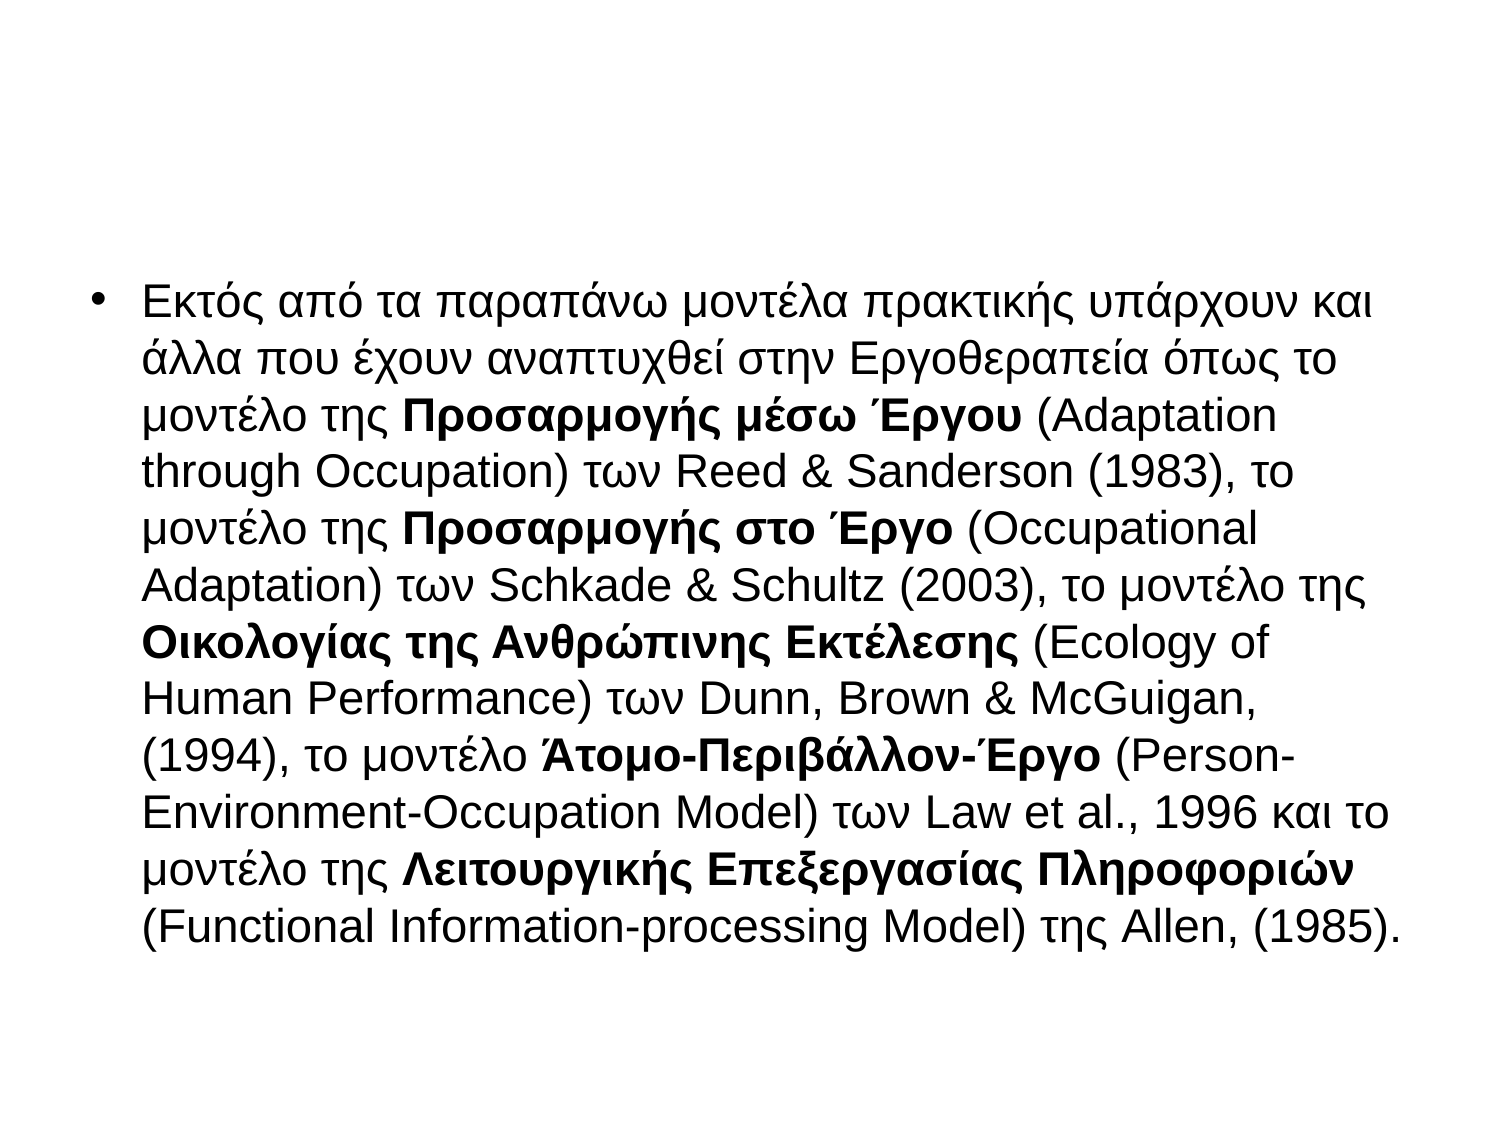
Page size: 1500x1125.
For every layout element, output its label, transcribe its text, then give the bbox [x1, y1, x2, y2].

list Εκτός από τα παραπάνω μοντέλα πρακτικής υπάρχουν και άλλα που έχουν αναπτυχθεί στην Εργοθεραπεία όπως το μοντέλο της Προσαρμογής μέσω Έργου (Adaptation through Occupation) των Reed & Sanderson (1983), το μοντέλο της Προσαρμογής στο Έργο (Occupational Adaptation) των Schkade & Schultz (2003), το μοντέλο της Οικολογίας της Ανθρώπινης Εκτέλεσης (Ecology of Human Performance) των Dunn, Brown & McGuigan, (1994), το μοντέλο Άτομο-Περιβάλλον-Έργο (Person-Environment-Occupation Model) των Law et al., 1996 και το μοντέλο της Λειτουργικής Επεξεργασίας Πληροφοριών (Functional Information-processing Model) της Allen, (1985). [75, 262, 1425, 1005]
